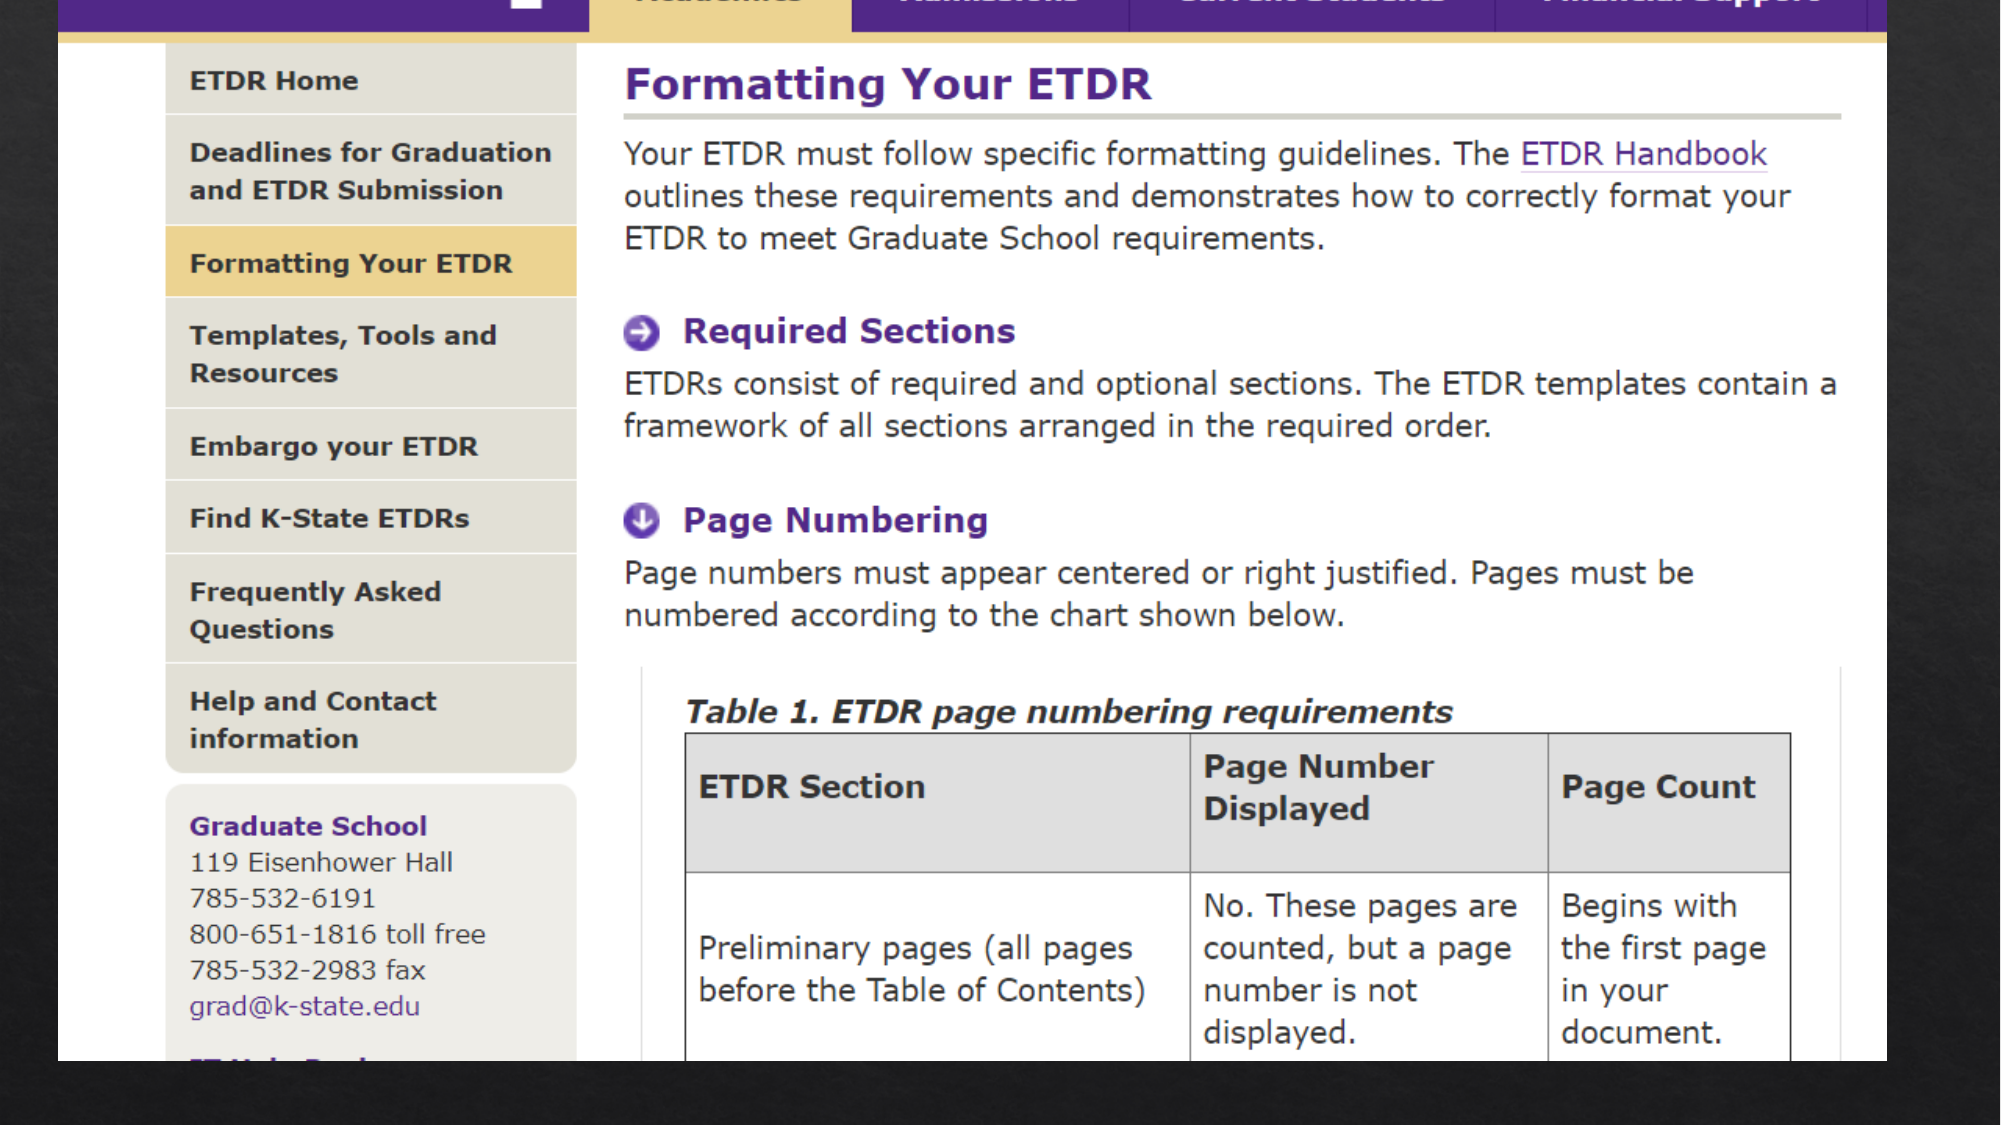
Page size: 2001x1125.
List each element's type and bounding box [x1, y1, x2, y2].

picture [58, 0, 1887, 1061]
